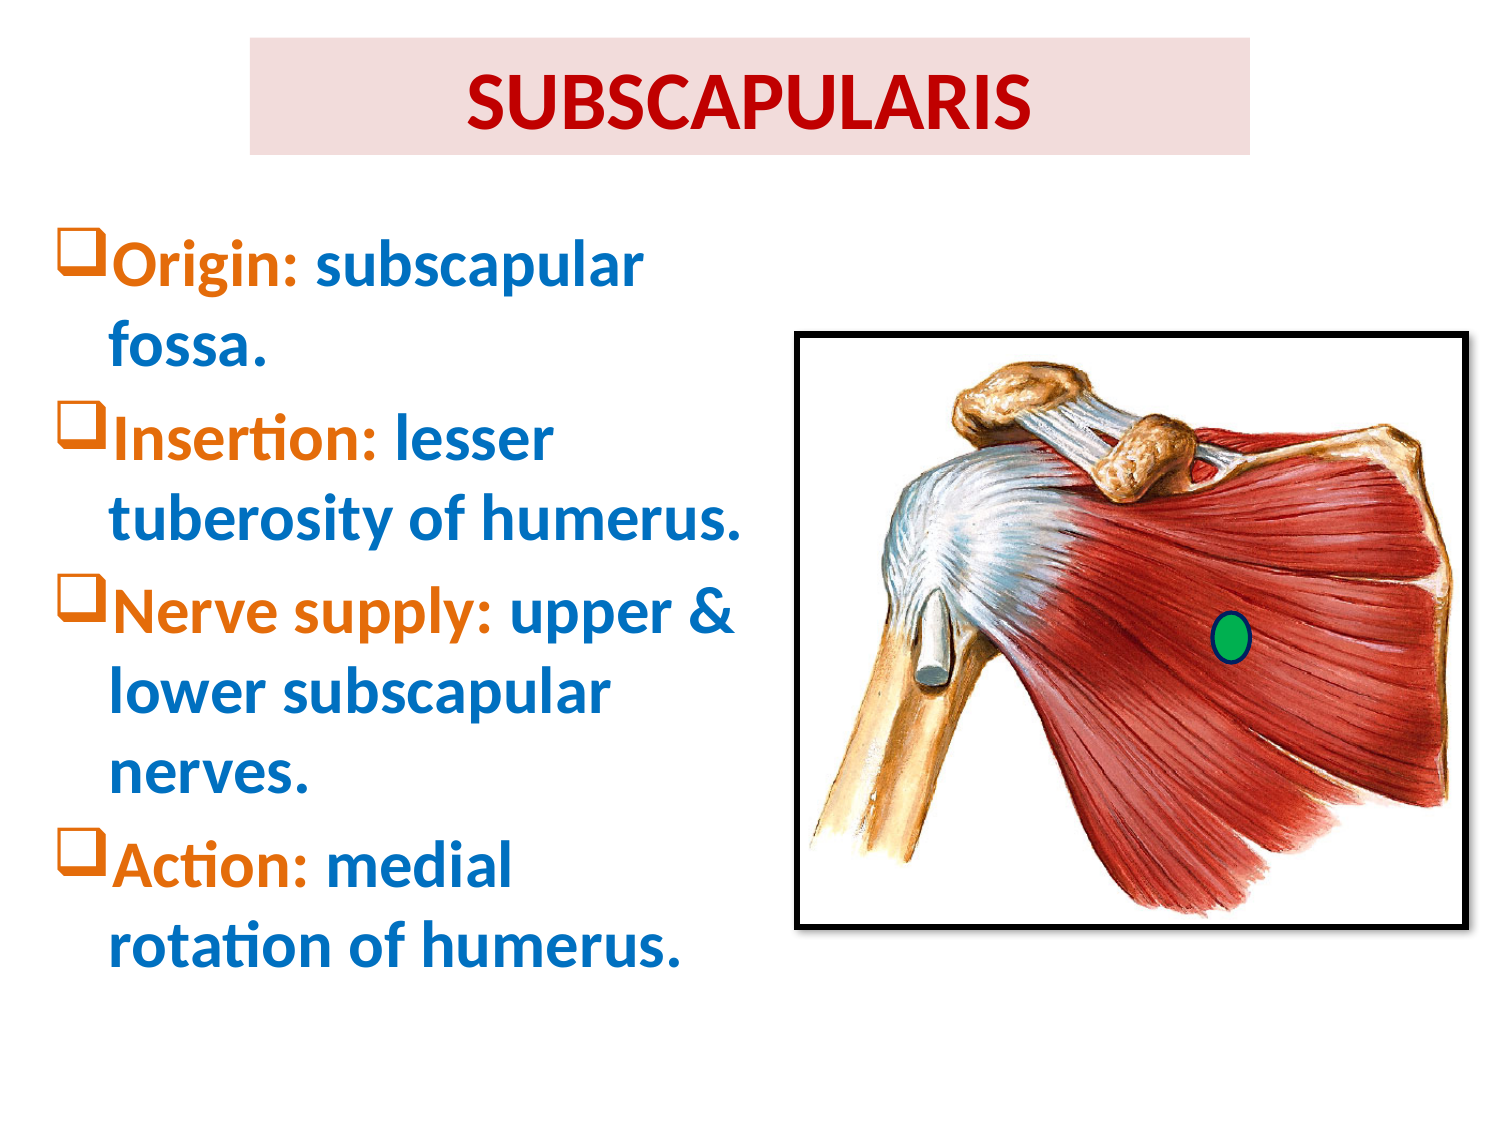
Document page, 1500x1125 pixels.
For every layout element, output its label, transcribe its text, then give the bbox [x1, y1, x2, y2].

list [799, 337, 1463, 925]
list Origin: subscapular fossa. Insertion: lesser tuberosity of humerus. Nerve supply: upper & lower subscapular nerves. Action: medial rotation of humerus. [37, 212, 763, 1063]
title SUBSCAPULARIS [249, 37, 1250, 155]
